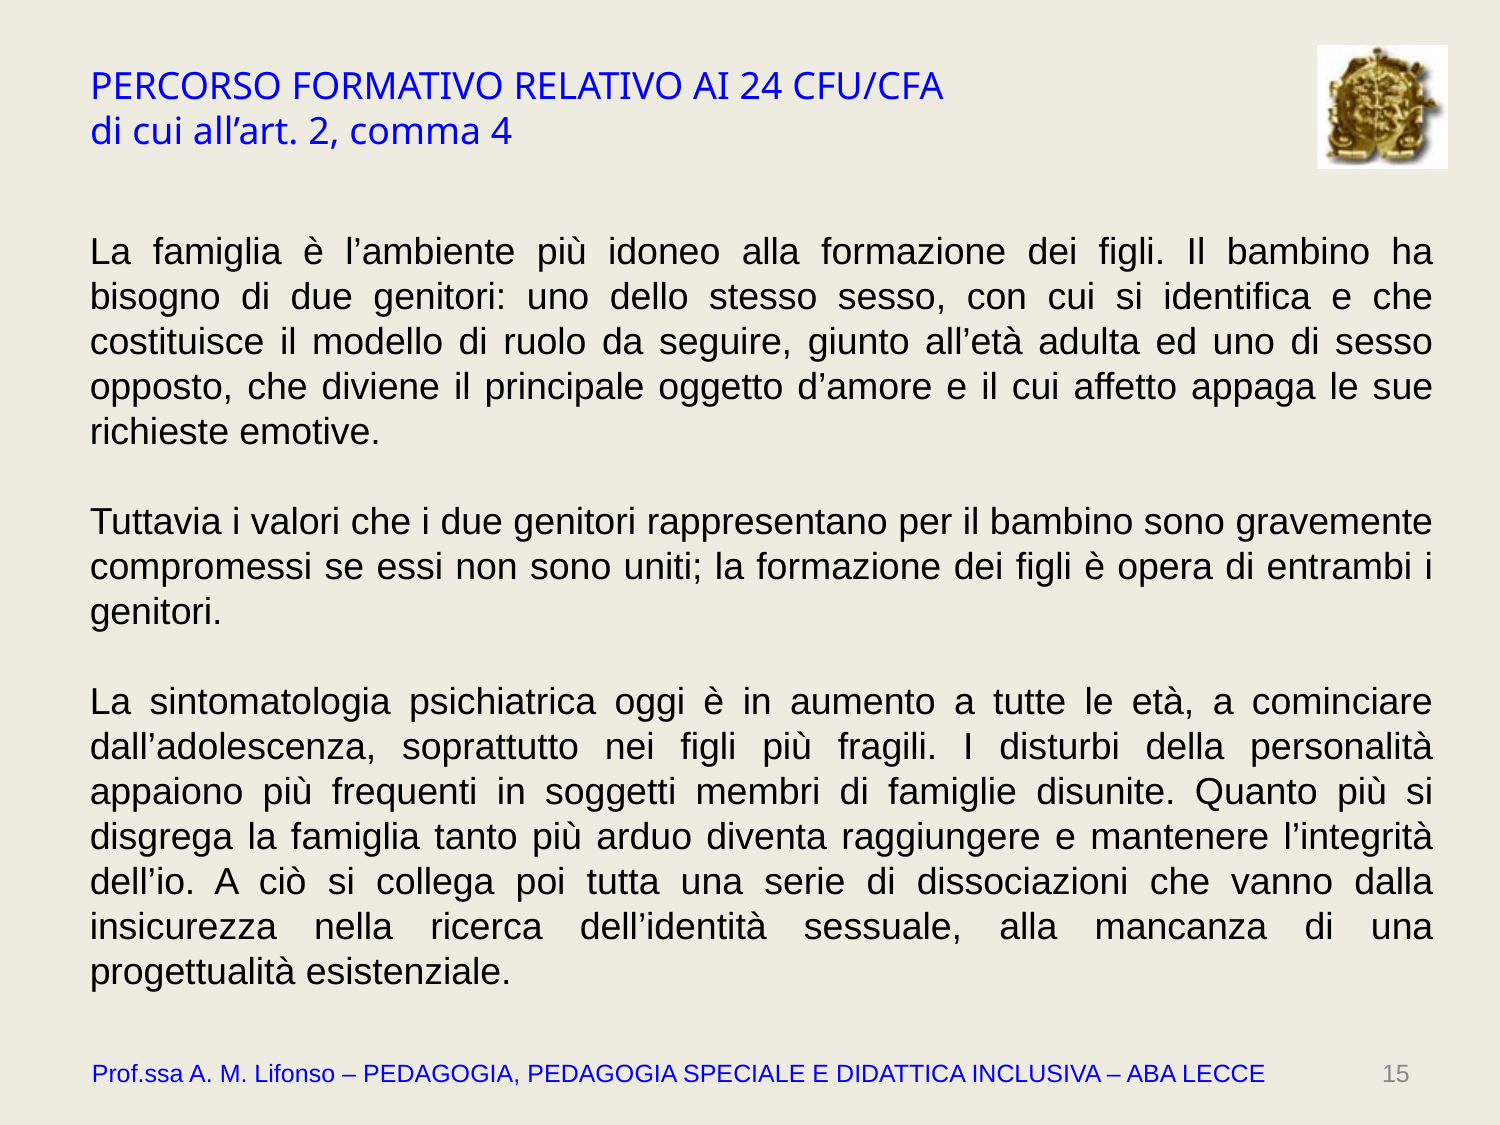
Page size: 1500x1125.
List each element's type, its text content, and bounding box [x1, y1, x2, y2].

picture [1317, 44, 1449, 169]
title PERCORSO FORMATIVO RELATIVO AI 24 CFU/CFA di cui all’art. 2, comma 4 [75, 45, 1235, 169]
text_box La famiglia è l’ambiente più idoneo alla formazione dei figli. Il bambino ha bisogno di due genitori: uno dello stesso sesso, con cui si identifica e che costituisce il modello di ruolo da seguire, giunto all’età adulta ed uno di sesso opposto, che diviene il principale oggetto d’amore e il cui affetto appaga le sue richieste emotive. Tuttavia i valori che i due genitori rappresentano per il bambino sono gravemente compromessi se essi non sono uniti; la formazione dei figli è opera di entrambi i genitori. La sintomatologia psichiatrica oggi è in aumento a tutte le età, a cominciare dall’adolescenza, soprattutto nei figli più fragili. I disturbi della personalità appaiono più frequenti in soggetti membri di famiglie disunite. Quanto più si disgrega la famiglia tanto più arduo diventa raggiungere e mantenere l’integrità dell’io. A ciò si collega poi tutta una serie di dissociazioni che vanno dalla insicurezza nella ricerca dell’identità sessuale, alla mancanza di una progettualità esistenziale. [74, 219, 1449, 1125]
